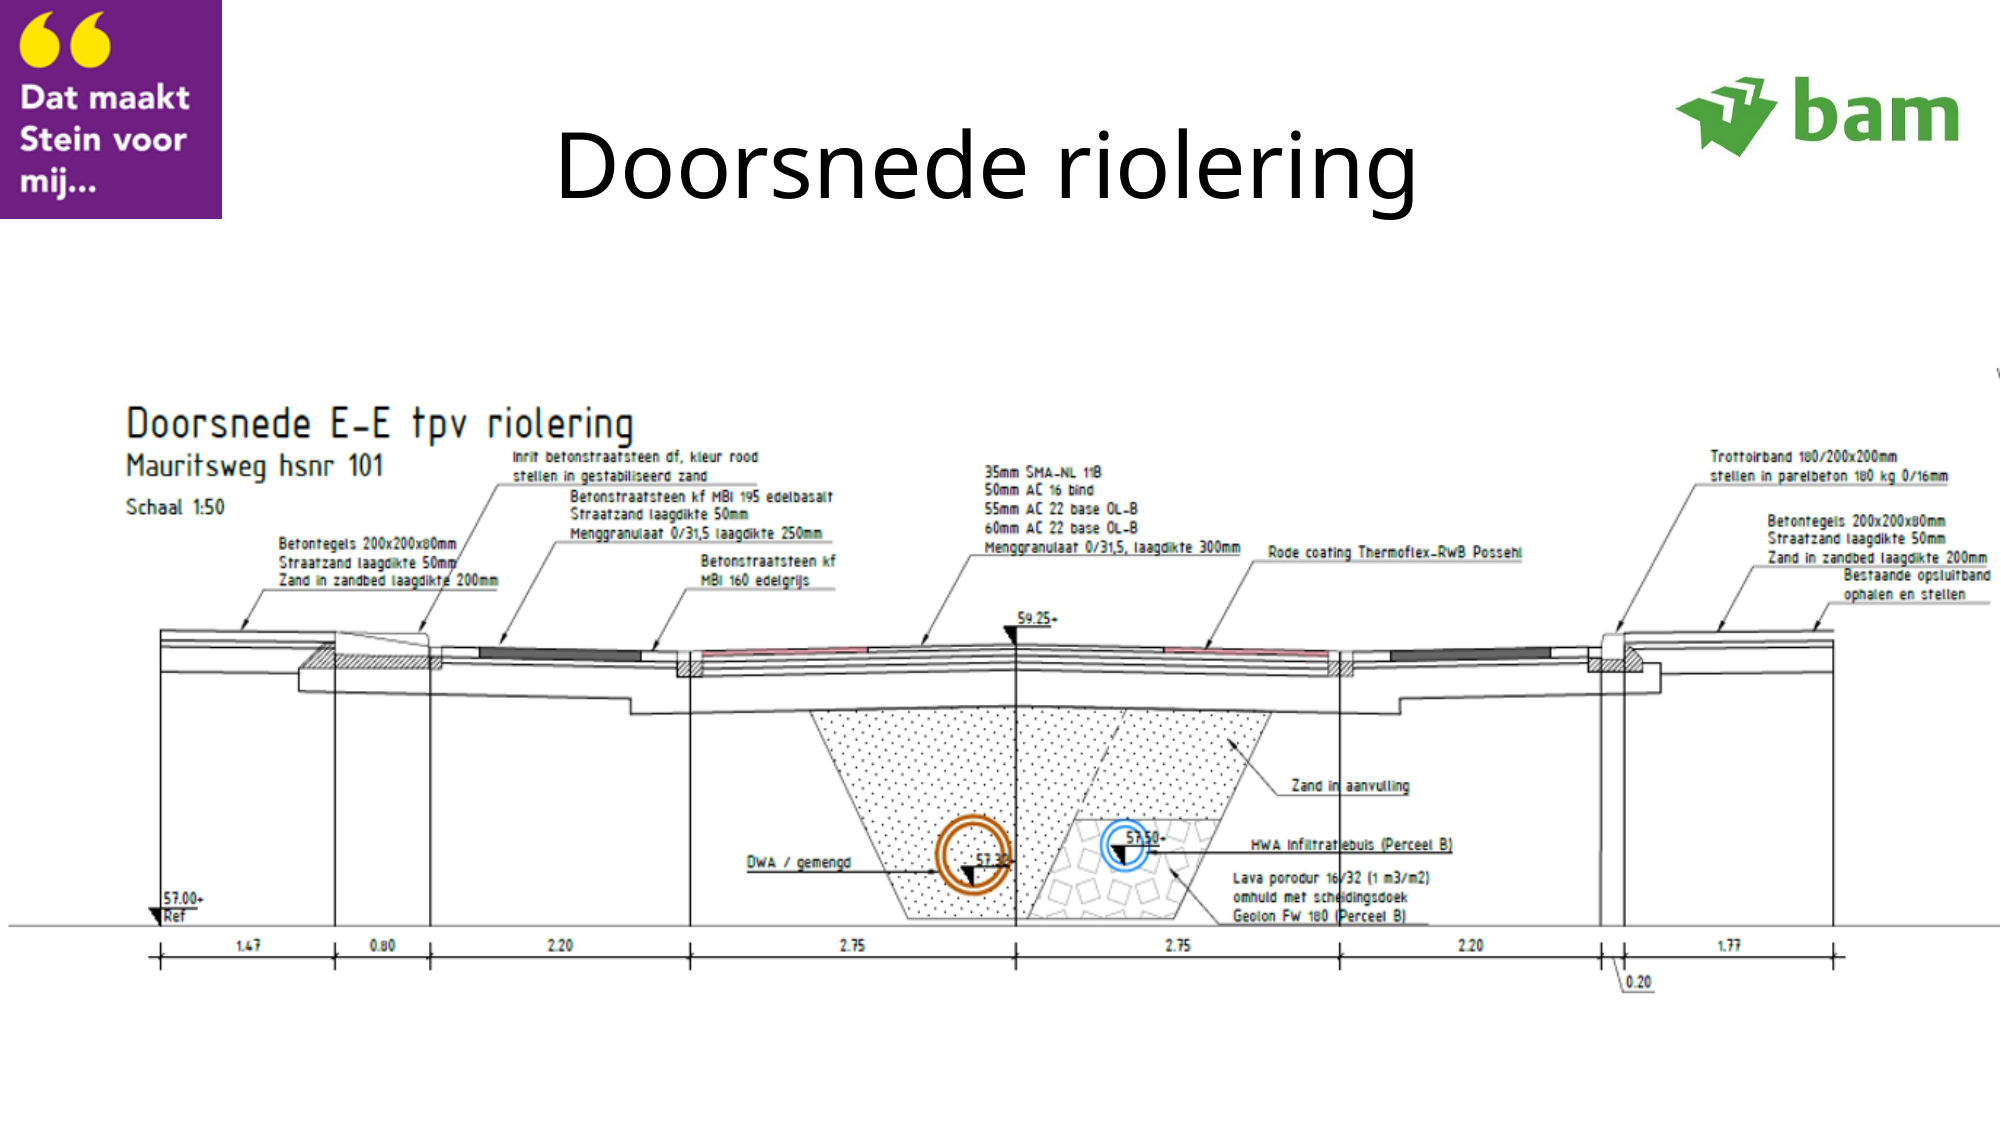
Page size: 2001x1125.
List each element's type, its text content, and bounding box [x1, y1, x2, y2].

picture [1666, 34, 1967, 169]
picture [0, 256, 2000, 1097]
title Doorsnede riolering [137, 59, 1863, 256]
picture [0, 0, 222, 219]
